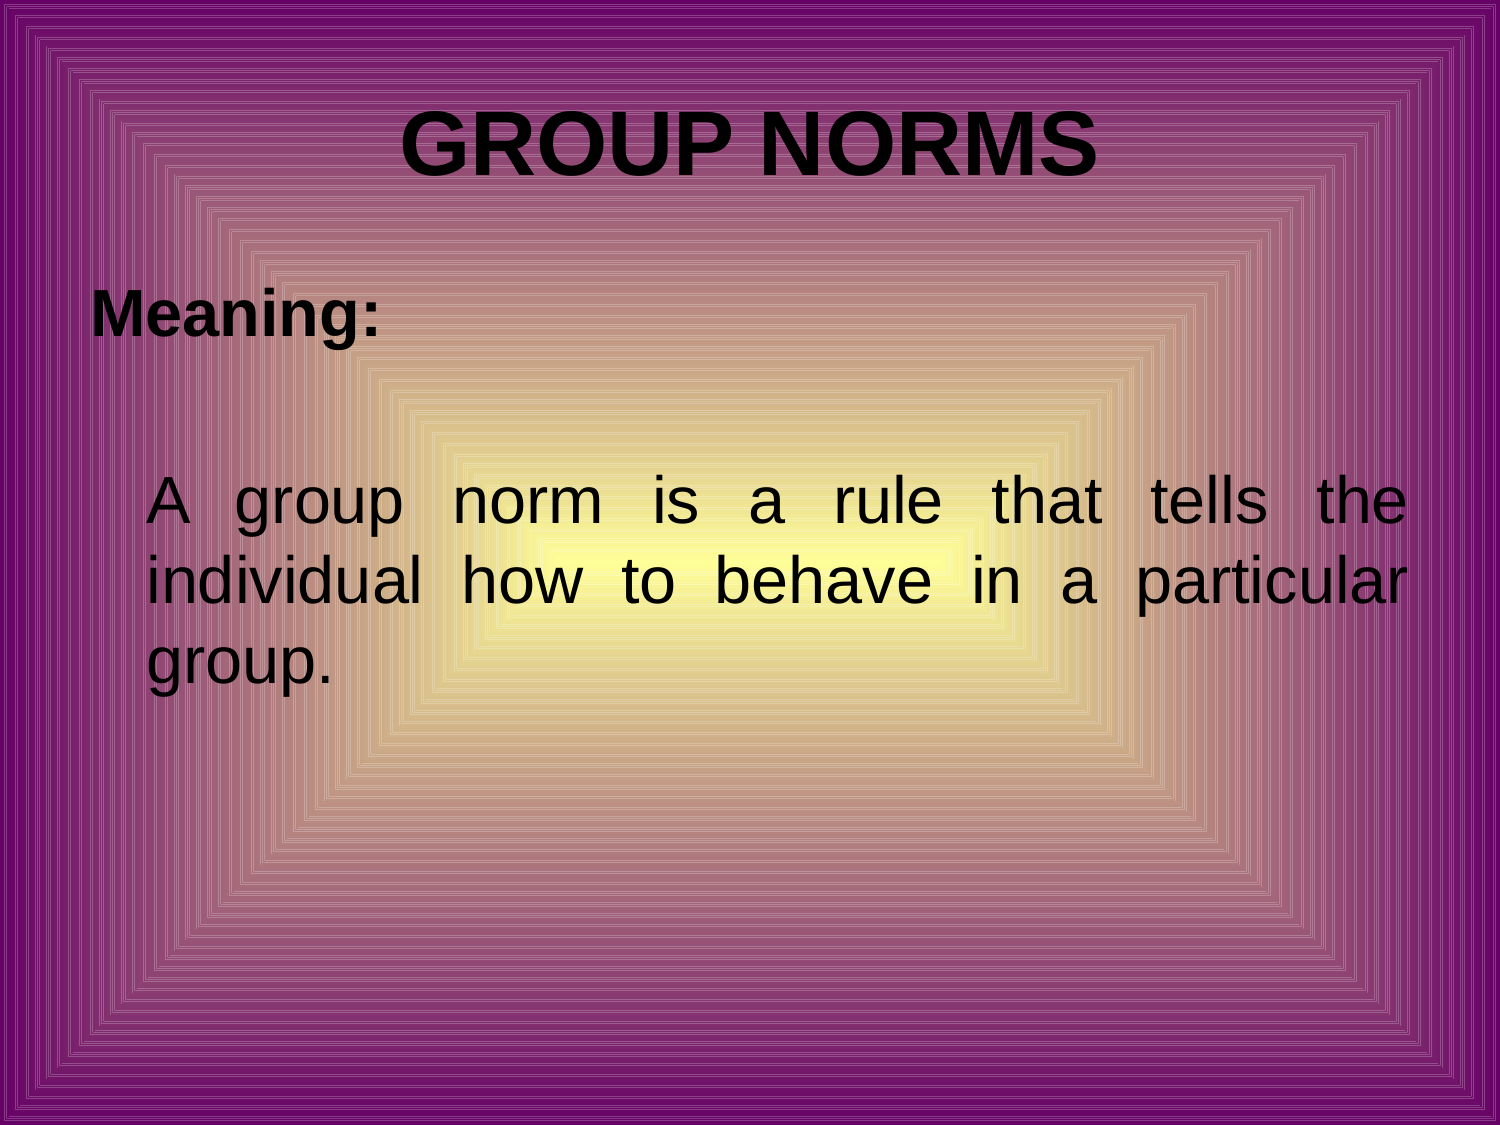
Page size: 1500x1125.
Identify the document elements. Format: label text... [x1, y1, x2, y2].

list Meaning: A group norm is a rule that tells the individual how to behave in a particular group. [74, 262, 1426, 1006]
title GROUP NORMS [74, 44, 1426, 233]
